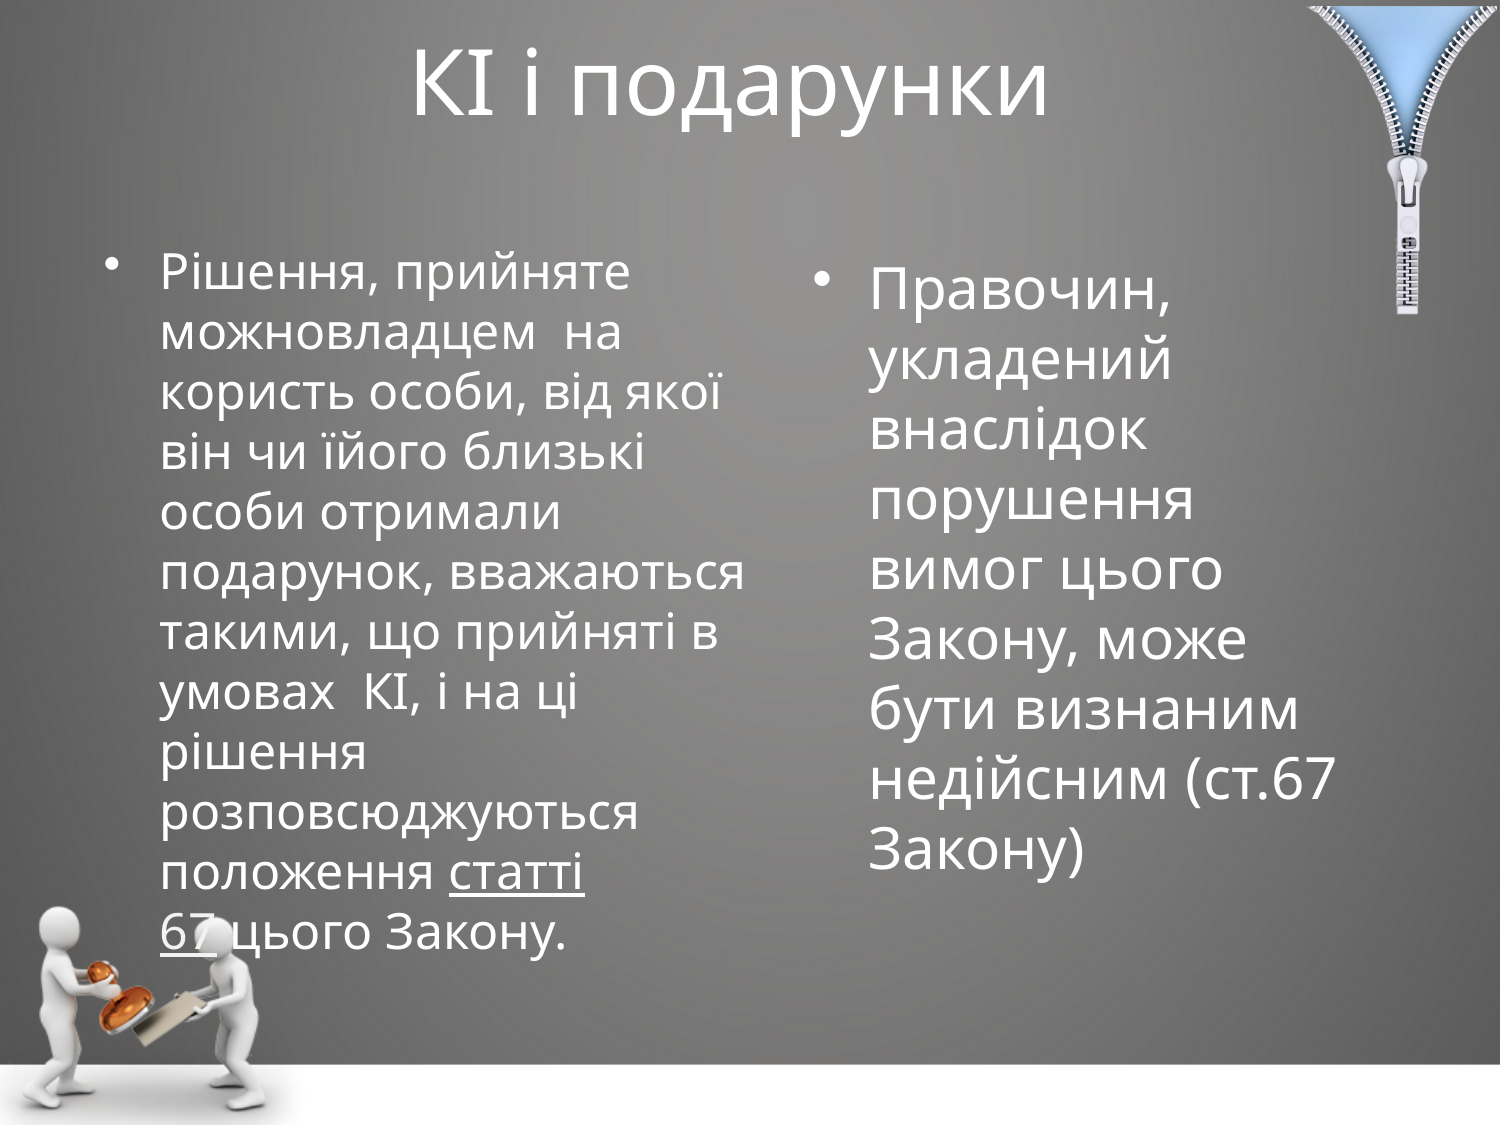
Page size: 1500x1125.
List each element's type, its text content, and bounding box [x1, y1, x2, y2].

picture [0, 0, 1500, 1125]
list Правочин, укладений внаслідок порушення вимог цього Закону, може бути визнаним недійсним (ст.67 Закону) [796, 243, 1385, 879]
list Рішення, прийняте можновладцем на користь особи, від якої він чи їйого близькі особи отримали подарунок, вважаються такими, що прийняті в умовах КІ, і на ці рішення розповсюджуються положення статті 67 цього Закону. [88, 231, 786, 948]
title КІ і подарунки [24, 19, 1299, 138]
